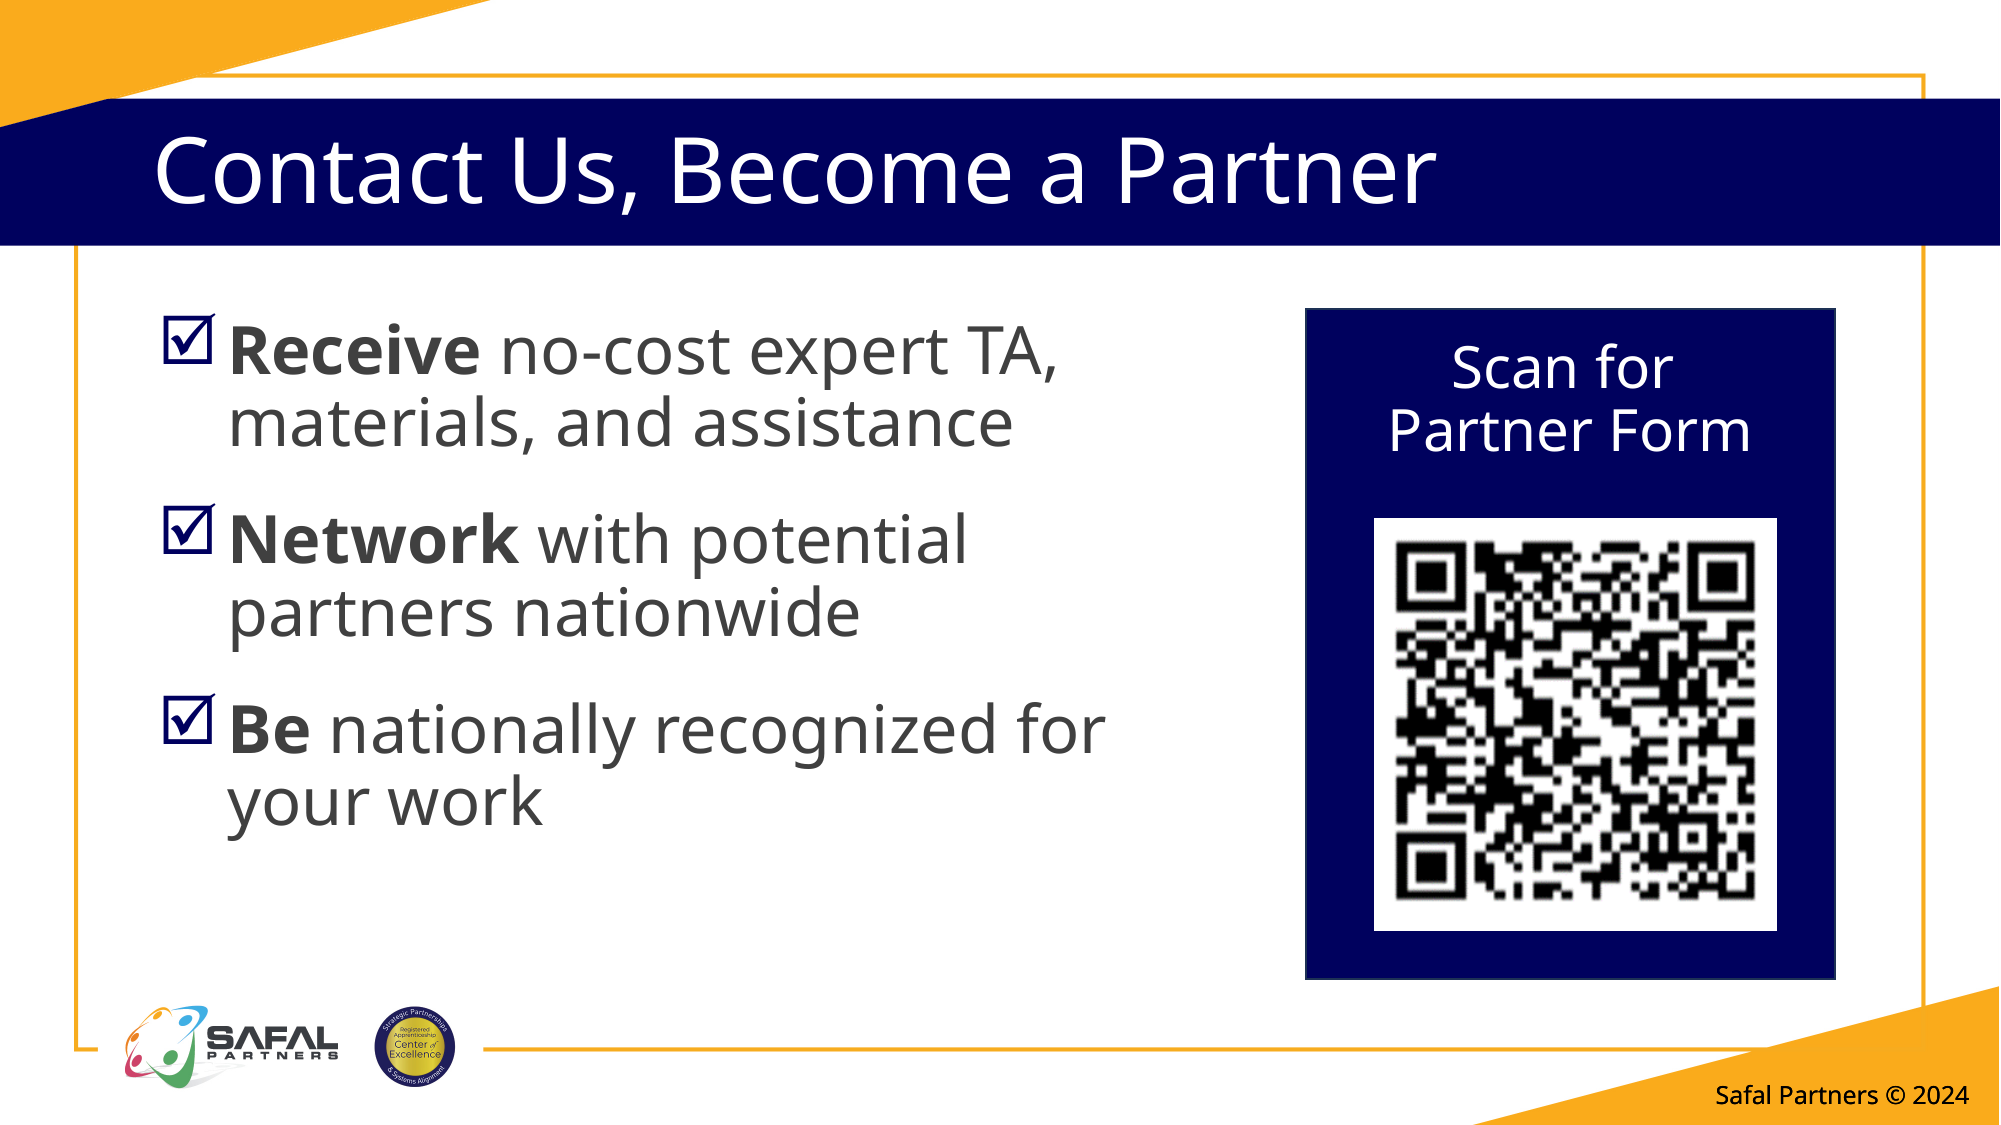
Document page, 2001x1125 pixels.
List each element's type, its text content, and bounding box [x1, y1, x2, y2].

title Contact Us, Become a Partner [137, 65, 1863, 283]
text_box [1305, 308, 1836, 980]
list Scan for Partner Form [1306, 309, 1835, 493]
picture [0, 0, 2001, 1125]
slide_number Safal Partners © 2024 [1439, 1065, 1985, 1125]
list Receive no-cost expert TA, materials, and assistance Network with potential partners nationwide Be nationally recognized for your work [112, 309, 1223, 963]
